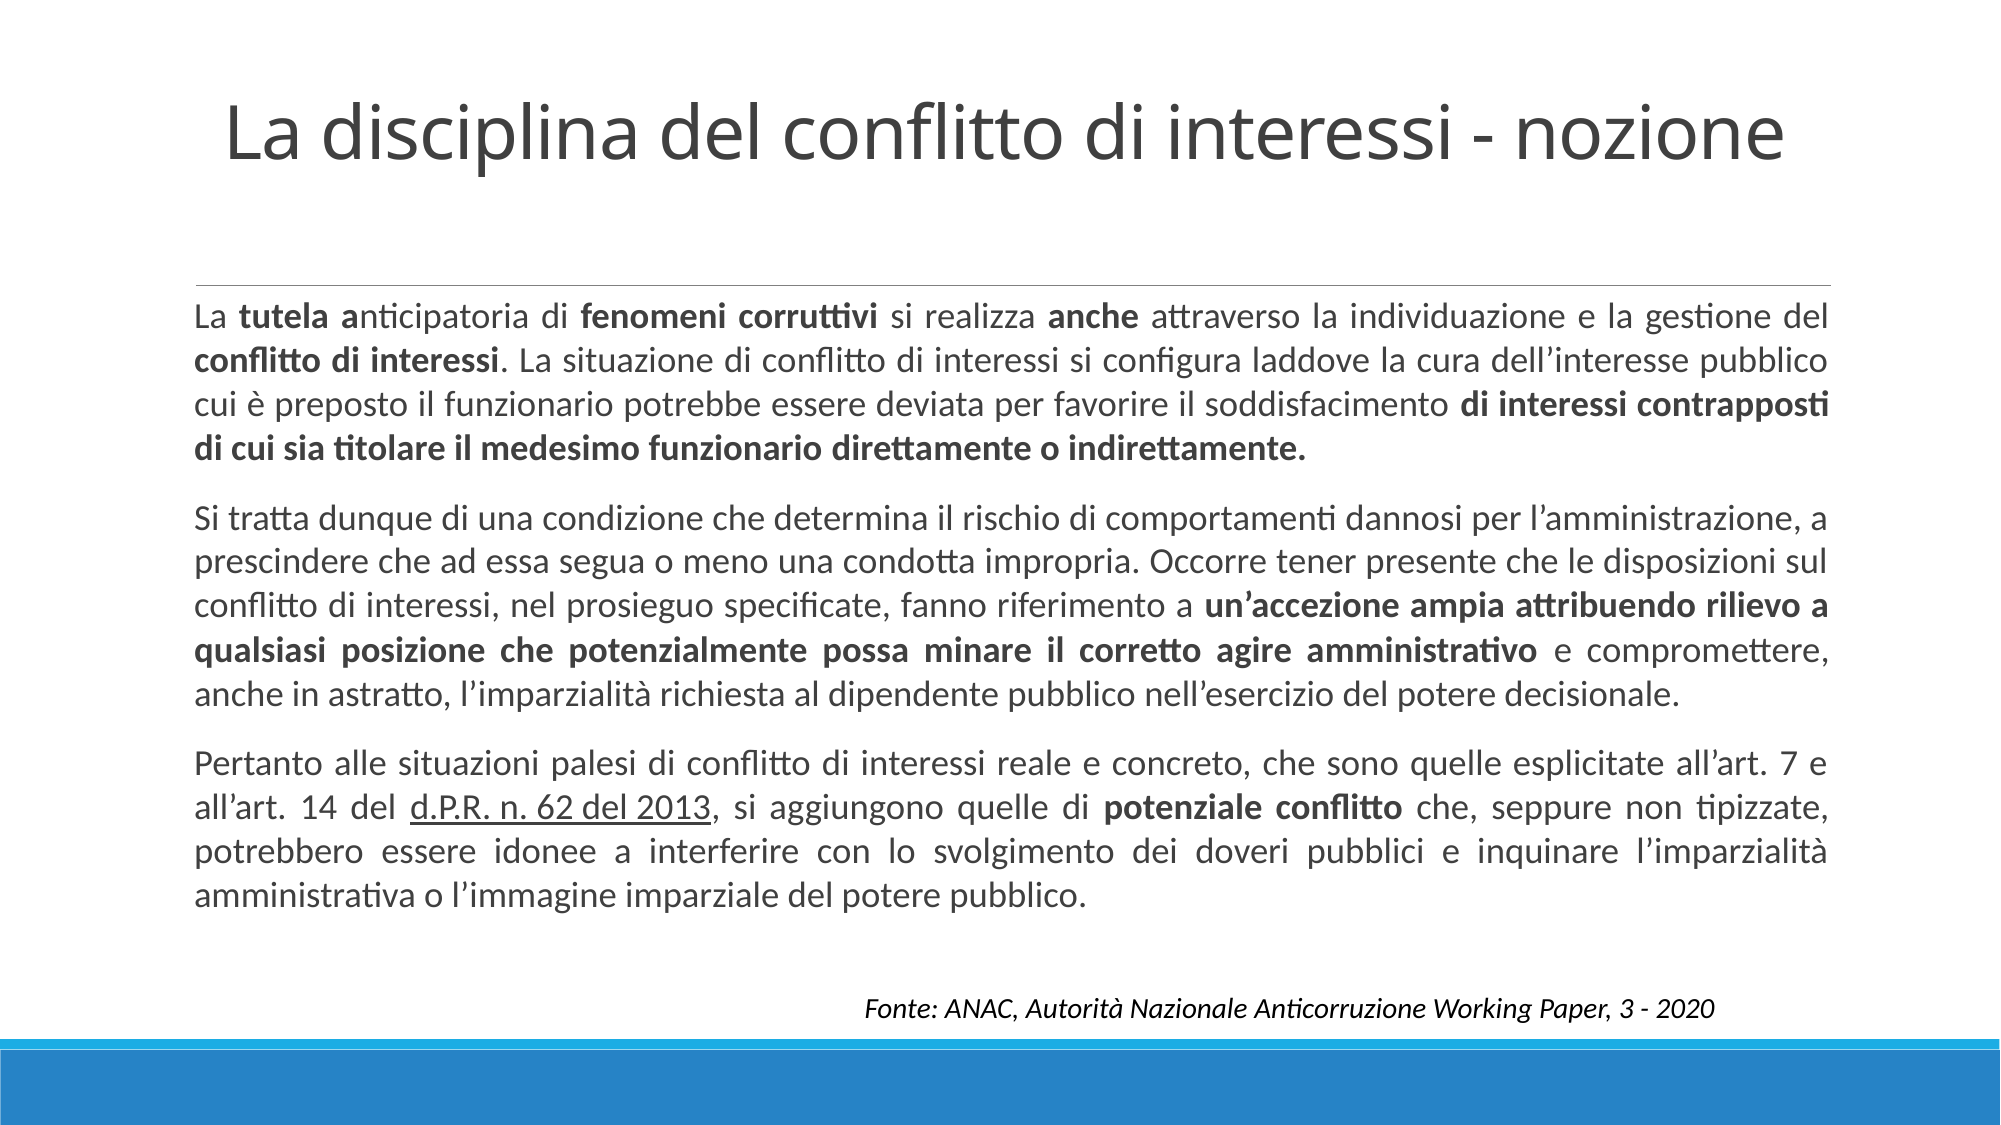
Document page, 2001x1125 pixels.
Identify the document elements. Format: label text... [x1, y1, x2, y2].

text_box Fonte: ANAC, Autorità Nazionale Anticorruzione Working Paper, 3 - 2020 [849, 982, 1900, 1033]
list La tutela anticipatoria di fenomeni corruttivi si realizza anche attraverso la individuazione e la gestione del conflitto di interessi. La situazione di conflitto di interessi si configura laddove la cura dell’interesse pubblico cui è preposto il funzionario potrebbe essere deviata per favorire il soddisfacimento di interessi contrapposti di cui sia titolare il medesimo funzionario direttamente o indirettamente. Si tratta dunque di una condizione che determina il rischio di comportamenti dannosi per l’amministrazione, a prescindere che ad essa segua o meno una condotta impropria. Occorre tener presente che le disposizioni sul conflitto di interessi, nel prosieguo specificate, fanno riferimento a un’accezione ampia attribuendo rilievo a qualsiasi posizione che potenzialmente possa minare il corretto agire amministrativo e compromettere, anche in astratto, l’imparzialità richiesta al dipendente pubblico nell’esercizio del potere decisionale. Pertanto alle situazioni palesi di conflitto di interessi reale e concreto, che sono quelle esplicitate all’art. 7 e all’art. 14 del d.P.R. n. 62 del 2013, si aggiungono quelle di potenziale conflitto che, seppure non tipizzate, potrebbero essere idonee a interferire con lo svolgimento dei doveri pubblici e inquinare l’imparzialità amministrativa o l’immagine imparziale del potere pubblico. [180, 283, 1830, 963]
title La disciplina del conflitto di interessi - nozione [180, 47, 1830, 183]
